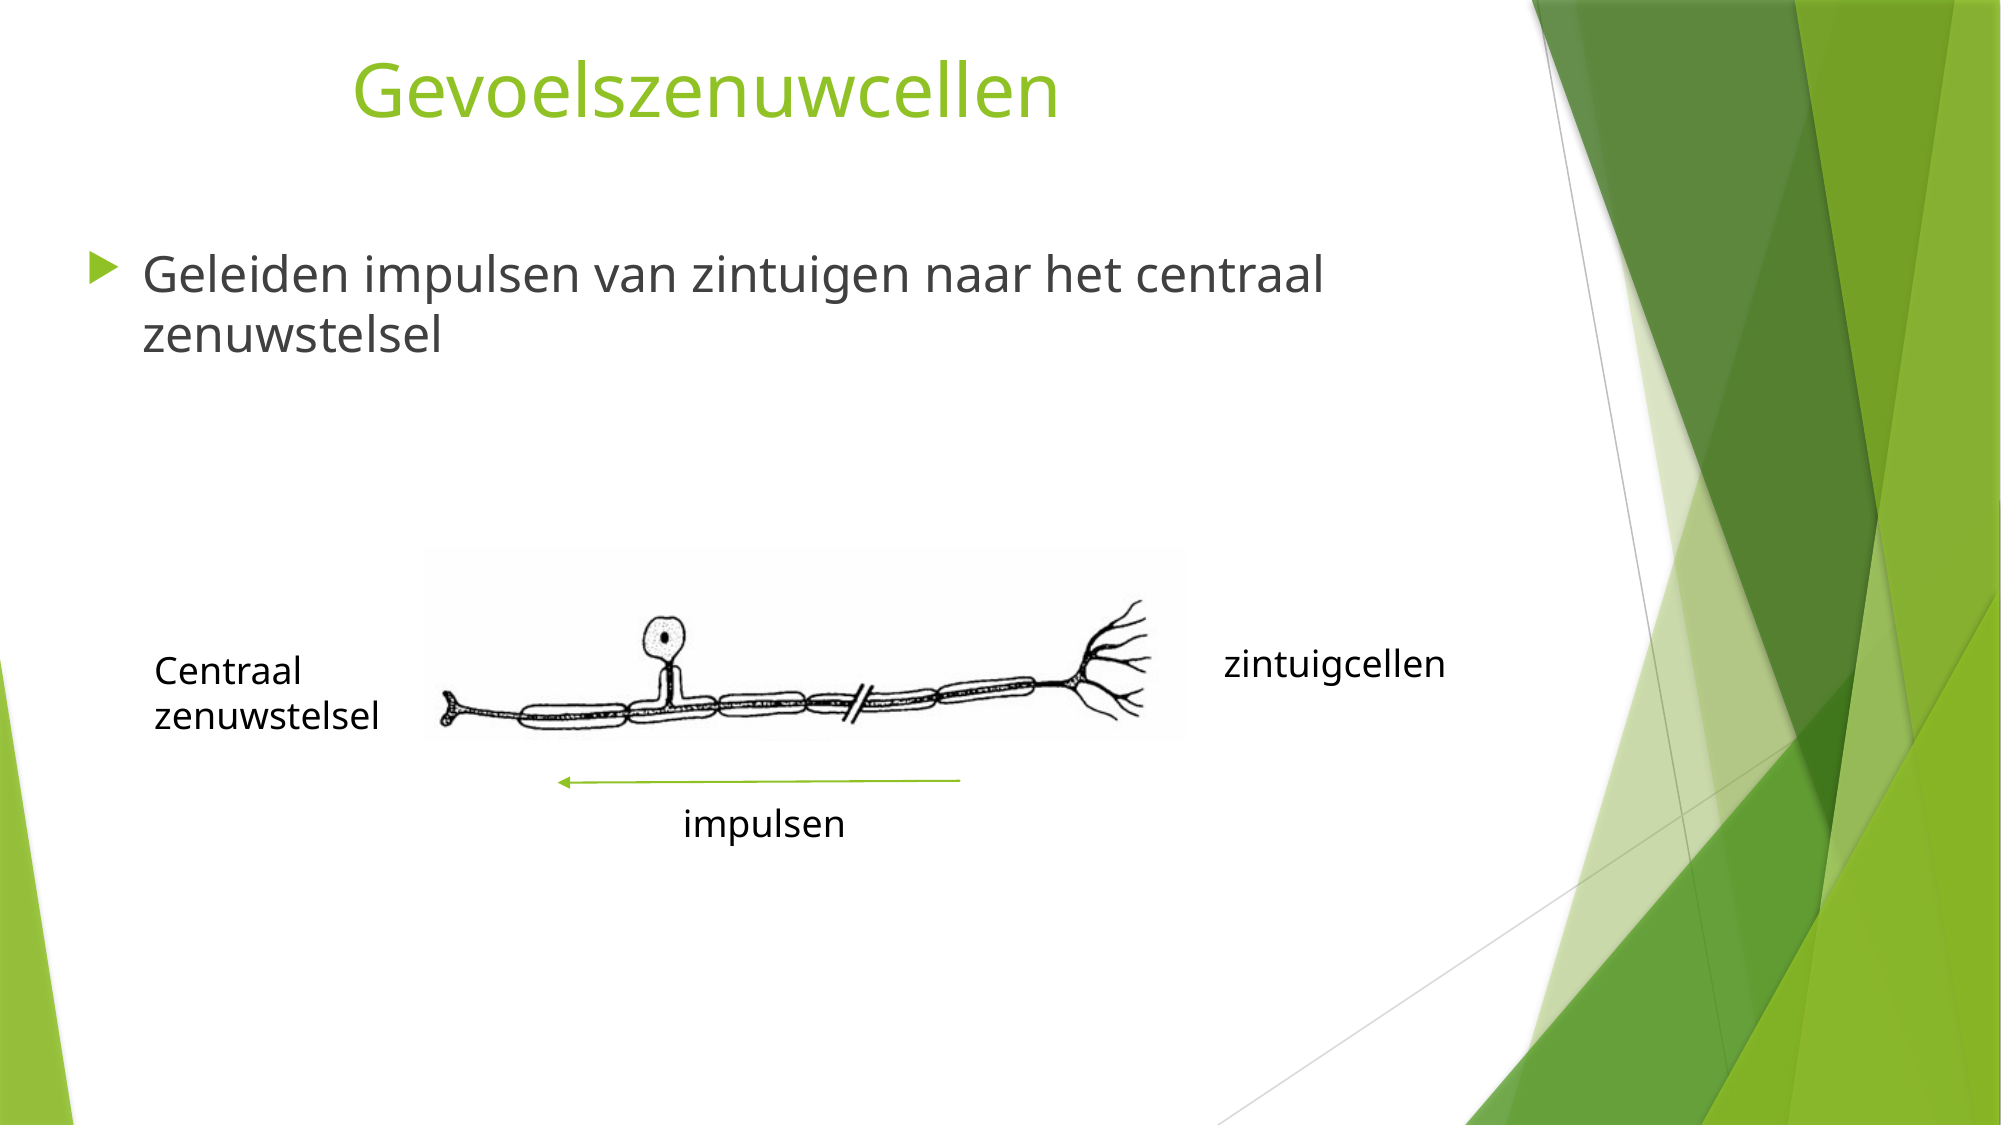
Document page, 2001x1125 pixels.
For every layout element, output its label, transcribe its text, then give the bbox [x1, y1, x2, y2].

text_box Centraal zenuwstelsel [139, 640, 401, 745]
text_box zintuigcellen [1208, 632, 1615, 693]
title Gevoelszenuwcellen [336, 35, 1100, 145]
picture [422, 545, 1187, 741]
text_box impulsen [668, 793, 942, 853]
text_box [557, 780, 961, 784]
list Geleiden impulsen van zintuigen naar het centraal zenuwstelsel [70, 235, 1481, 385]
